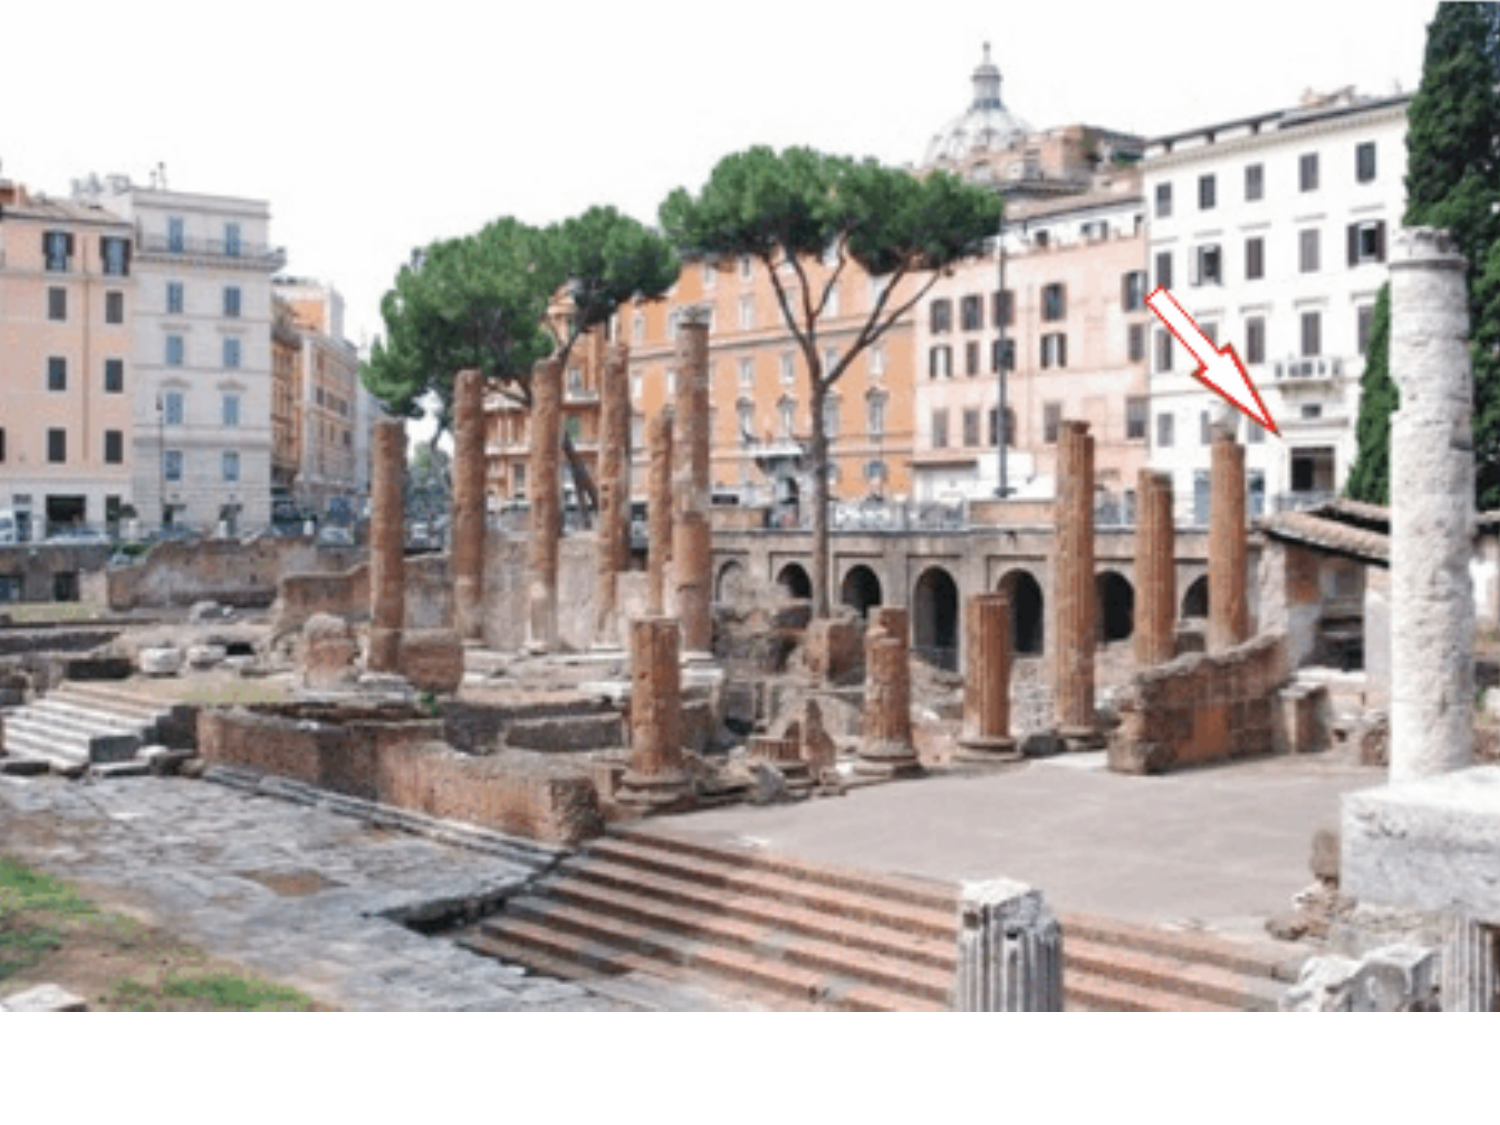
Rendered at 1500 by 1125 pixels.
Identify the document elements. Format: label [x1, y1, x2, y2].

list [0, 0, 1500, 1012]
